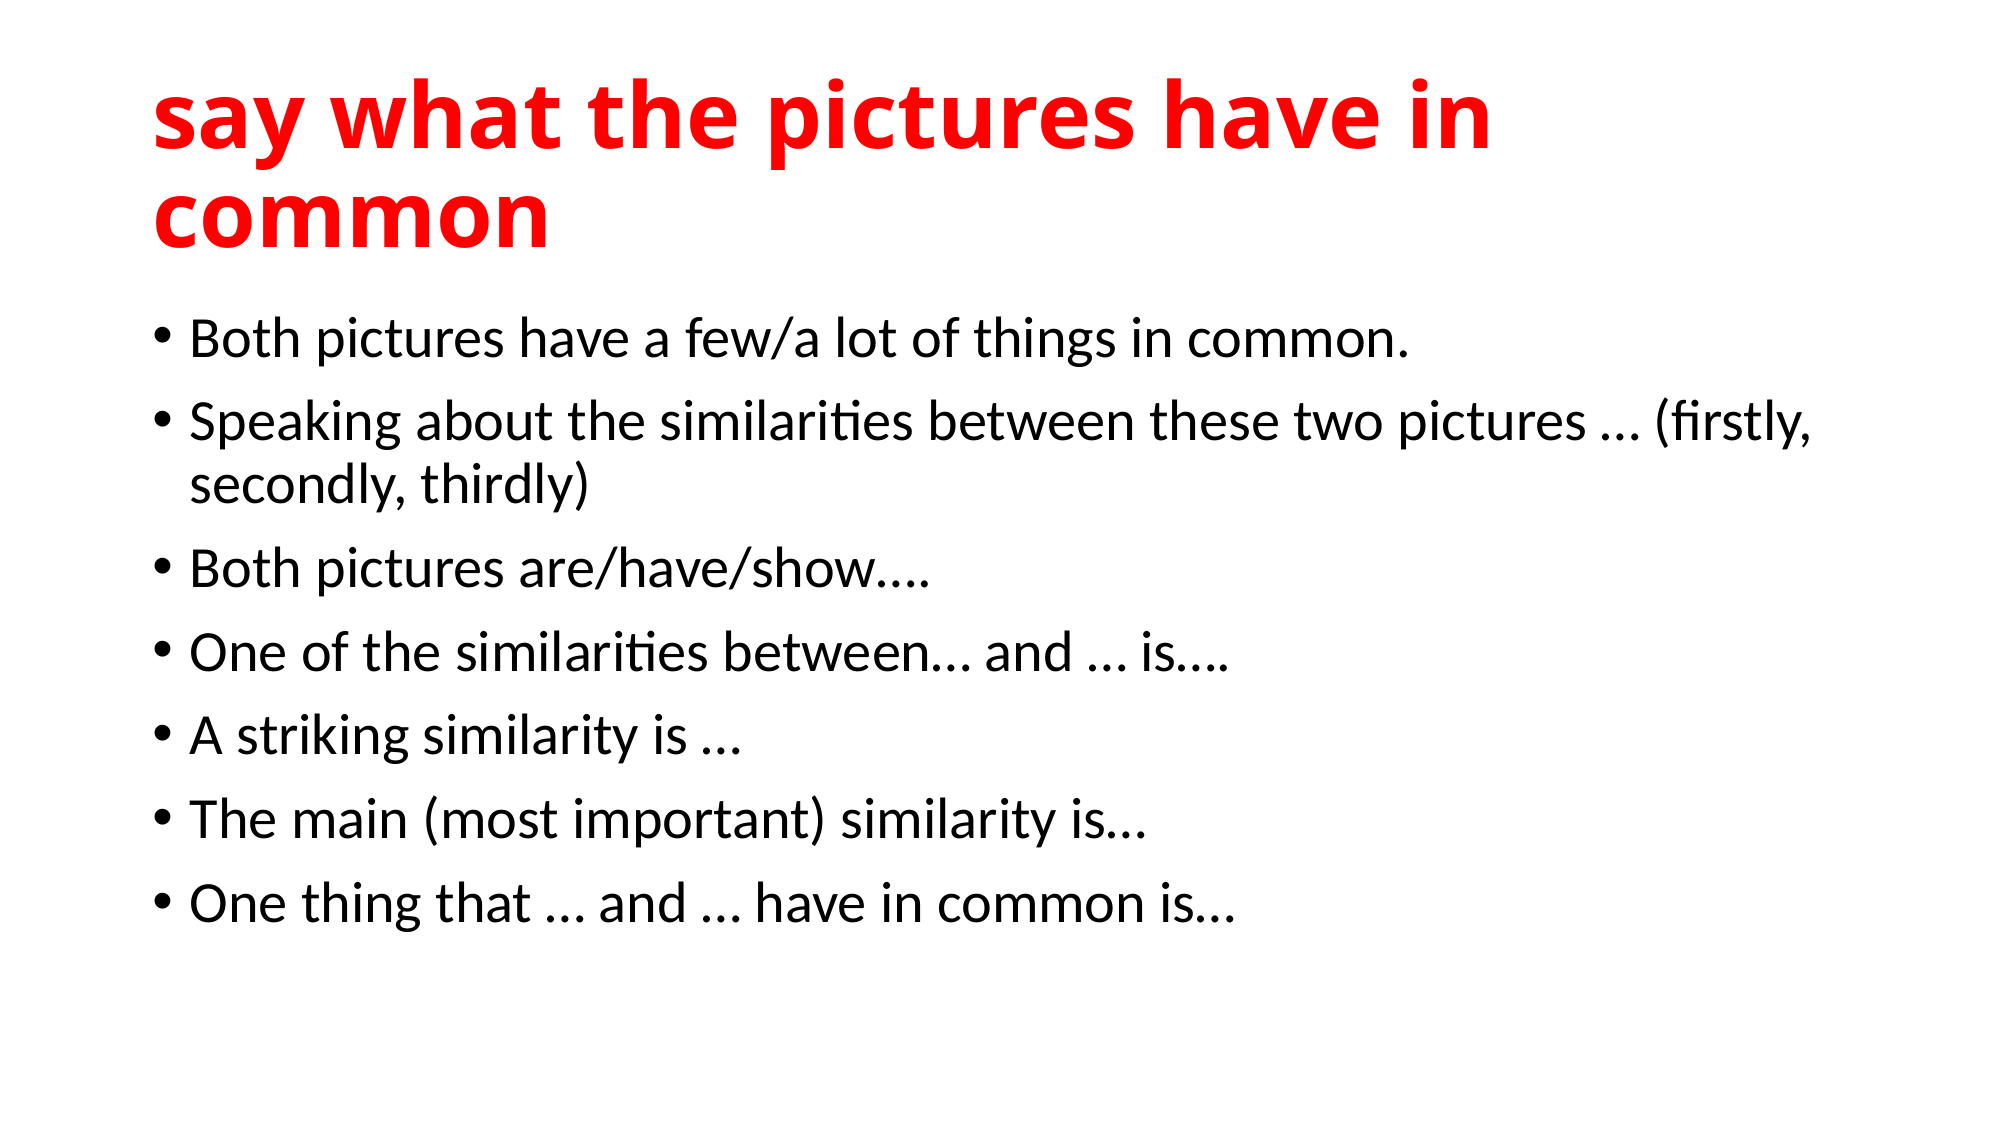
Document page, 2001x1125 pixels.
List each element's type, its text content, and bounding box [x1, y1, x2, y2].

list Both pictures have a few/a lot of things in common. Speaking about the similarities between these two pictures … (firstly, secondly, thirdly) Both pictures are/have/show…. One of the similarities between… and … is…. A striking similarity is … The main (most important) similarity is… One thing that … and … have in common is… [137, 299, 1863, 1014]
title say what the pictures have in common [137, 59, 1863, 278]
